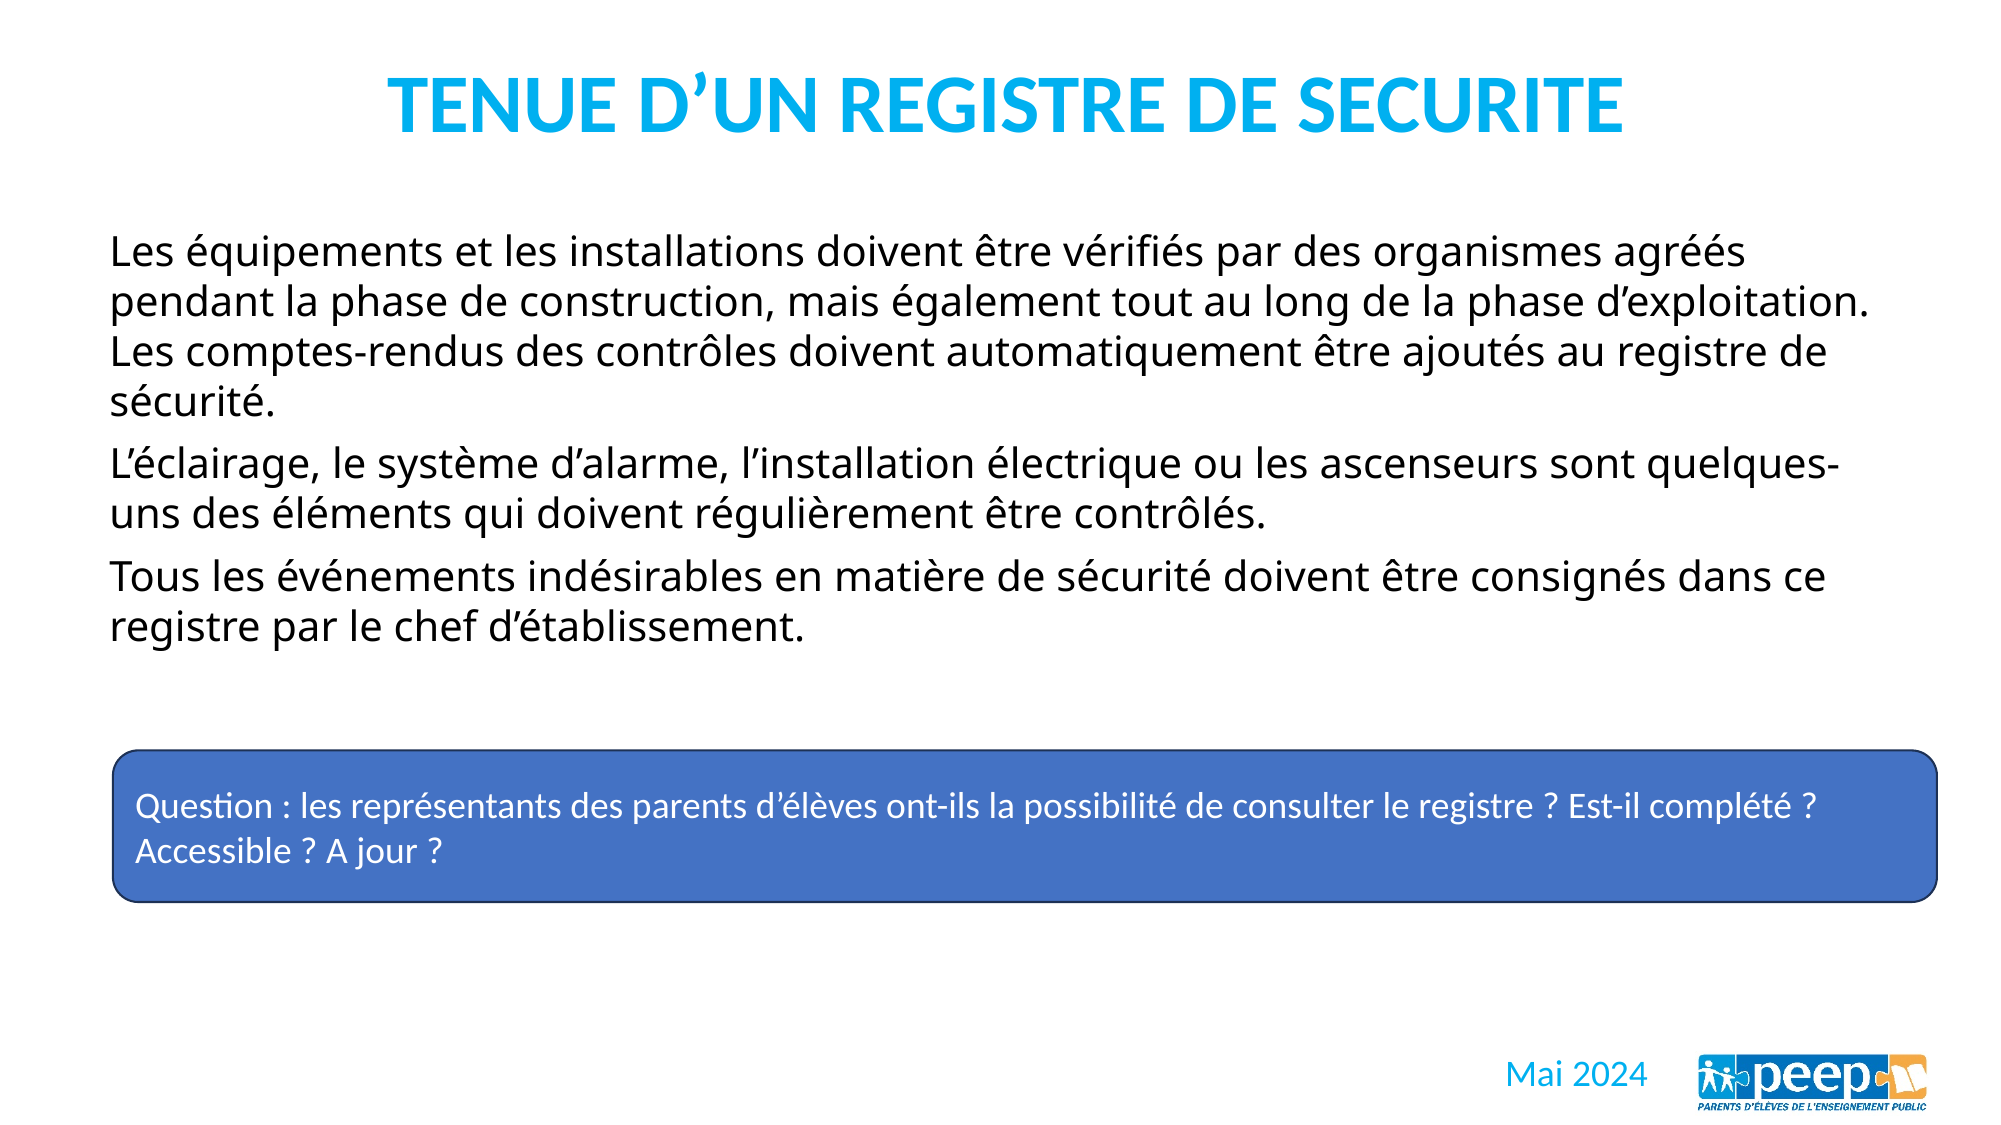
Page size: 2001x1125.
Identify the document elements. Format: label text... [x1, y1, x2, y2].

text_box Question : les représentants des parents d’élèves ont-ils la possibilité de consulter le registre ? Est-il complété ? Accessible ? A jour ? [111, 749, 1938, 904]
picture [1695, 1051, 1929, 1116]
text_box Les équipements et les installations doivent être vérifiés par des organismes agréés pendant la phase de construction, mais également tout au long de la phase d’exploitation. Les comptes-rendus des contrôles doivent automatiquement être ajoutés au registre de sécurité. L’éclairage, le système d’alarme, l’installation électrique ou les ascenseurs sont quelques-uns des éléments qui doivent régulièrement être contrôlés. Tous les événements indésirables en matière de sécurité doivent être consignés dans ce registre par le chef d’établissement. [94, 217, 1919, 658]
text_box TENUE D’UN REGISTRE DE SECURITE [13, 41, 2000, 157]
text_box Mai 2024 [1490, 1041, 1668, 1102]
